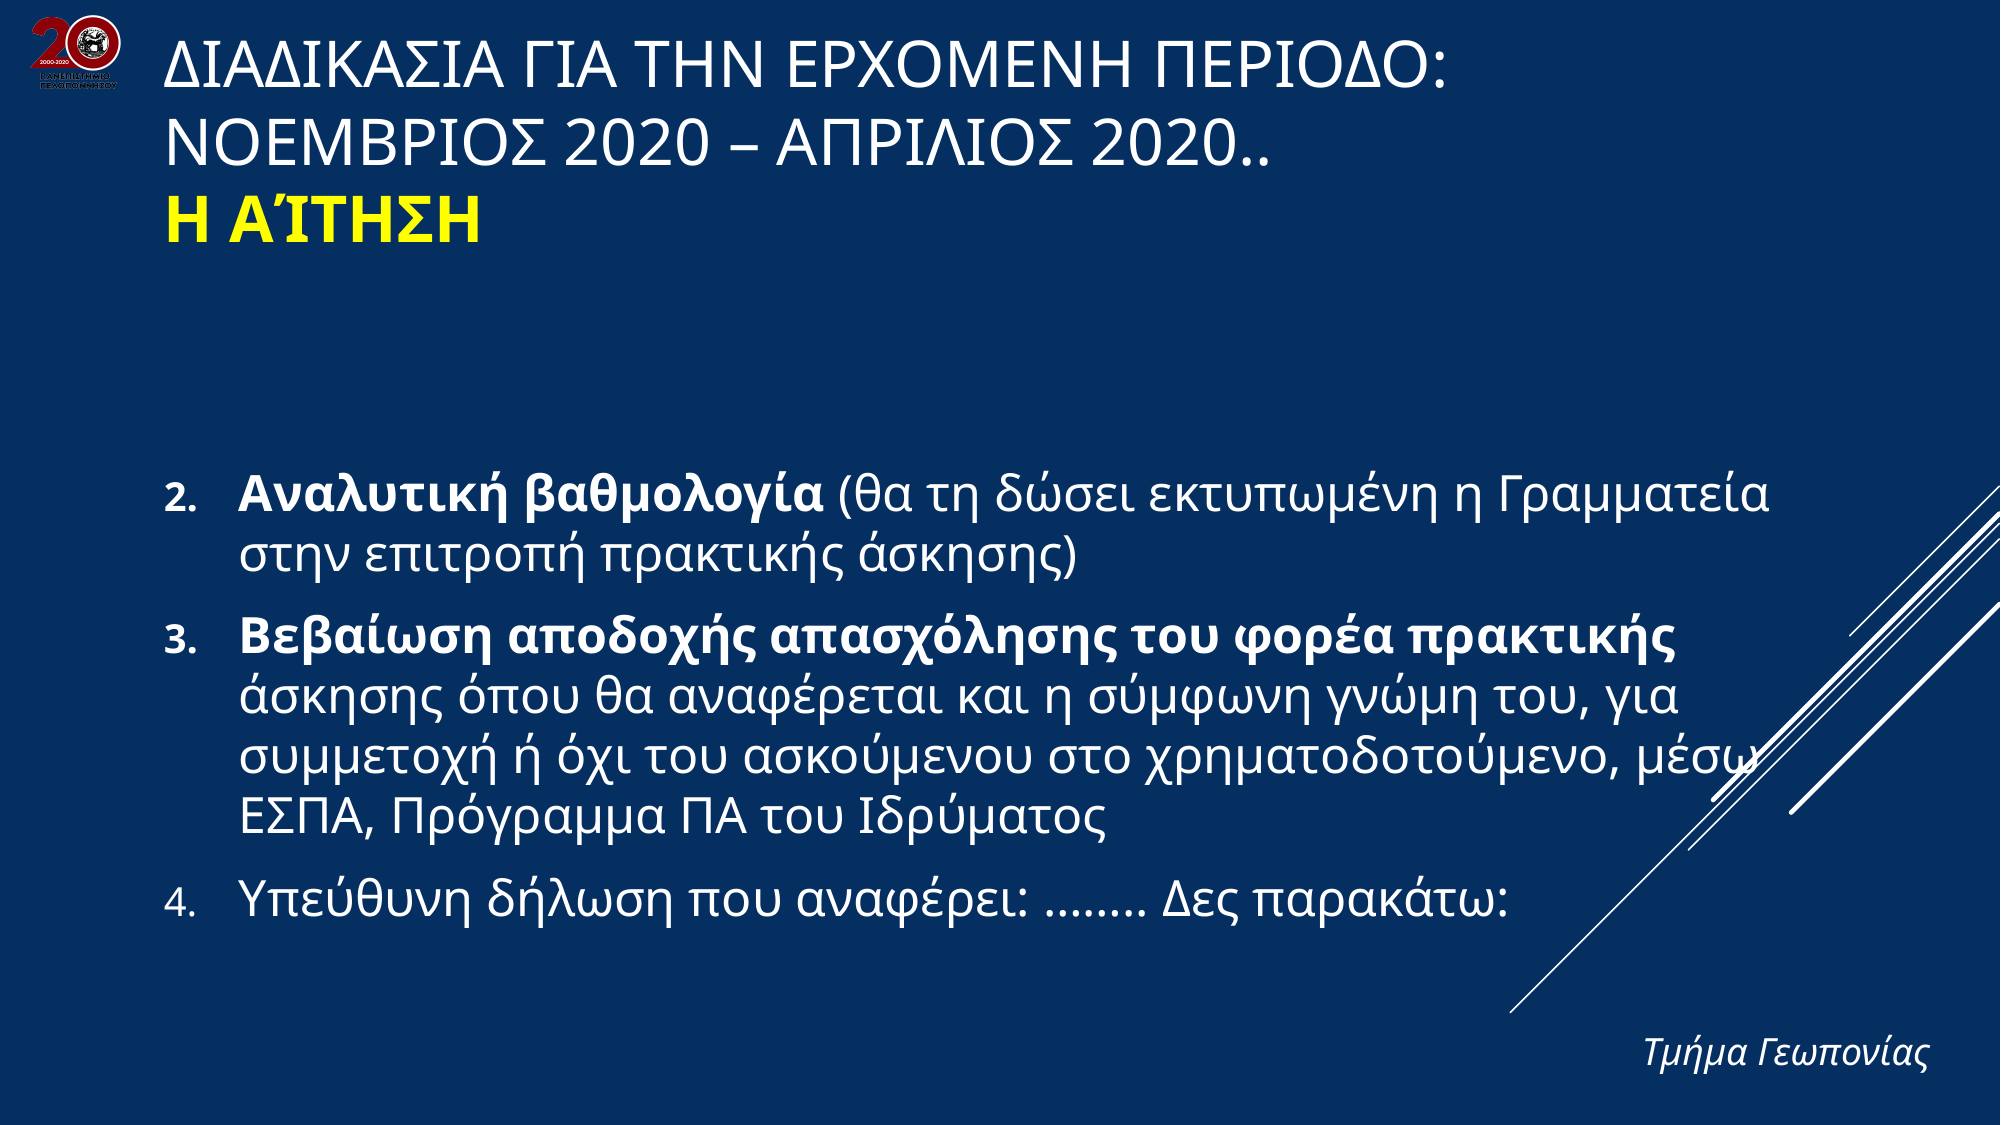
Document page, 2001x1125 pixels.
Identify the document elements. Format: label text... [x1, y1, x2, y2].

picture [11, 0, 135, 107]
list Αναλυτική βαθμολογία (θα τη δώσει εκτυπωμένη η Γραμματεία στην επιτροπή πρακτικής άσκησης) Βεβαίωση αποδοχής απασχόλησης του φορέα πρακτικής άσκησης όπου θα αναφέρεται και η σύμφωνη γνώμη του, για συμμετοχή ή όχι του ασκούμενου στο χρηματοδοτούμενο, μέσω ΕΣΠΑ, Πρόγραμμα ΠΑ του Ιδρύματος Υπεύθυνη δήλωση που αναφέρει: …….. Δες παρακάτω: [74, 263, 1820, 1125]
text_box Τμήμα Γεωπονίας [1627, 1020, 1946, 1080]
title Διαδικασια για την ερχομενη περιοδο: νοεμβριοσ 2020 – απριλιοσ 2020.. Η αίτηση [149, 15, 1745, 263]
